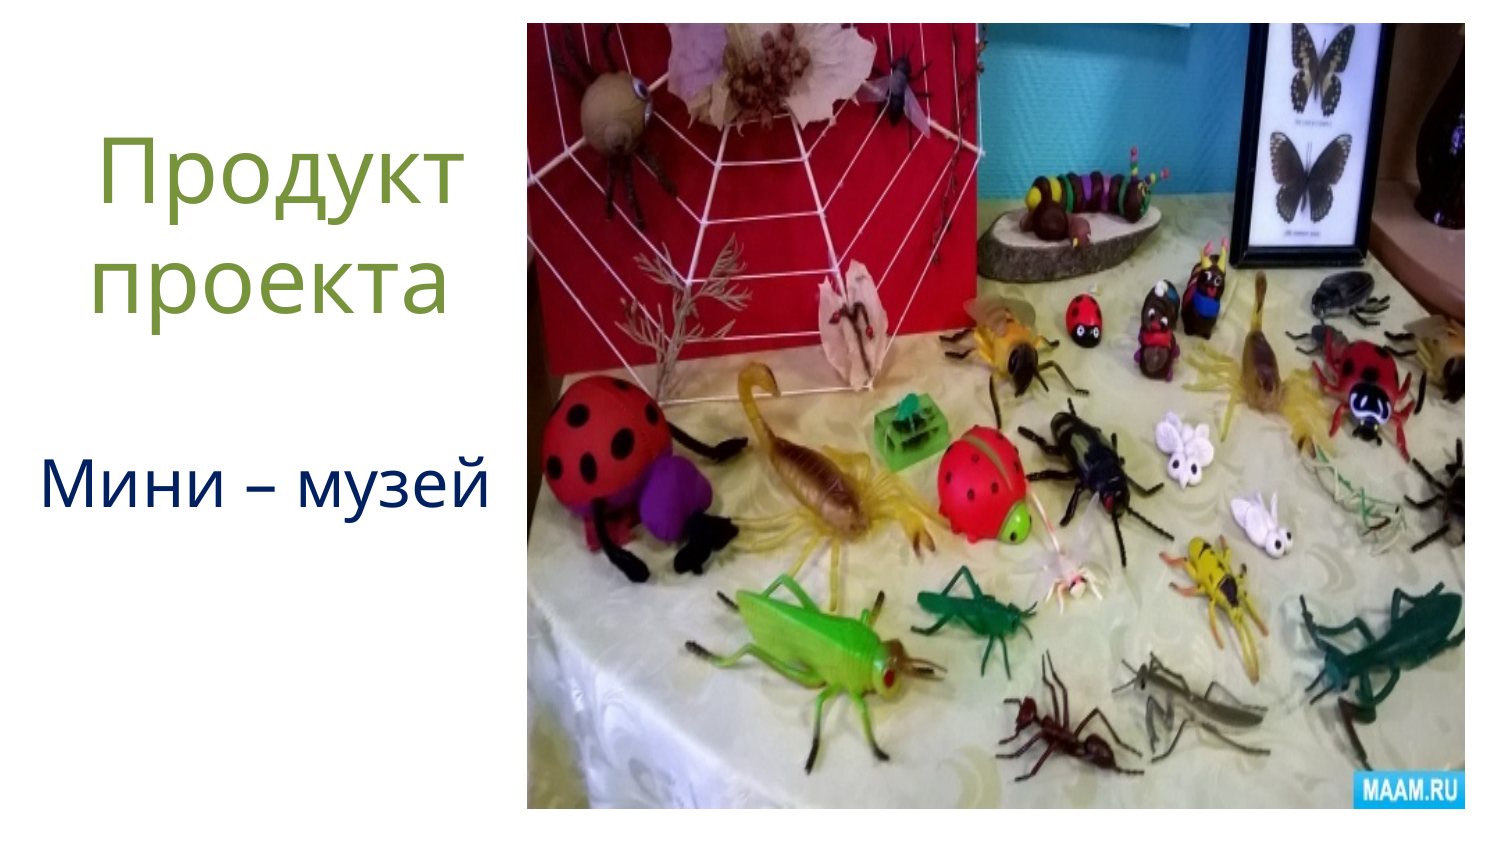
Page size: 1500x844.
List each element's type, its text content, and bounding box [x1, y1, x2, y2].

title Продукт проекта [0, 33, 520, 411]
list Мини – музей [23, 433, 520, 754]
picture [527, 23, 1466, 809]
